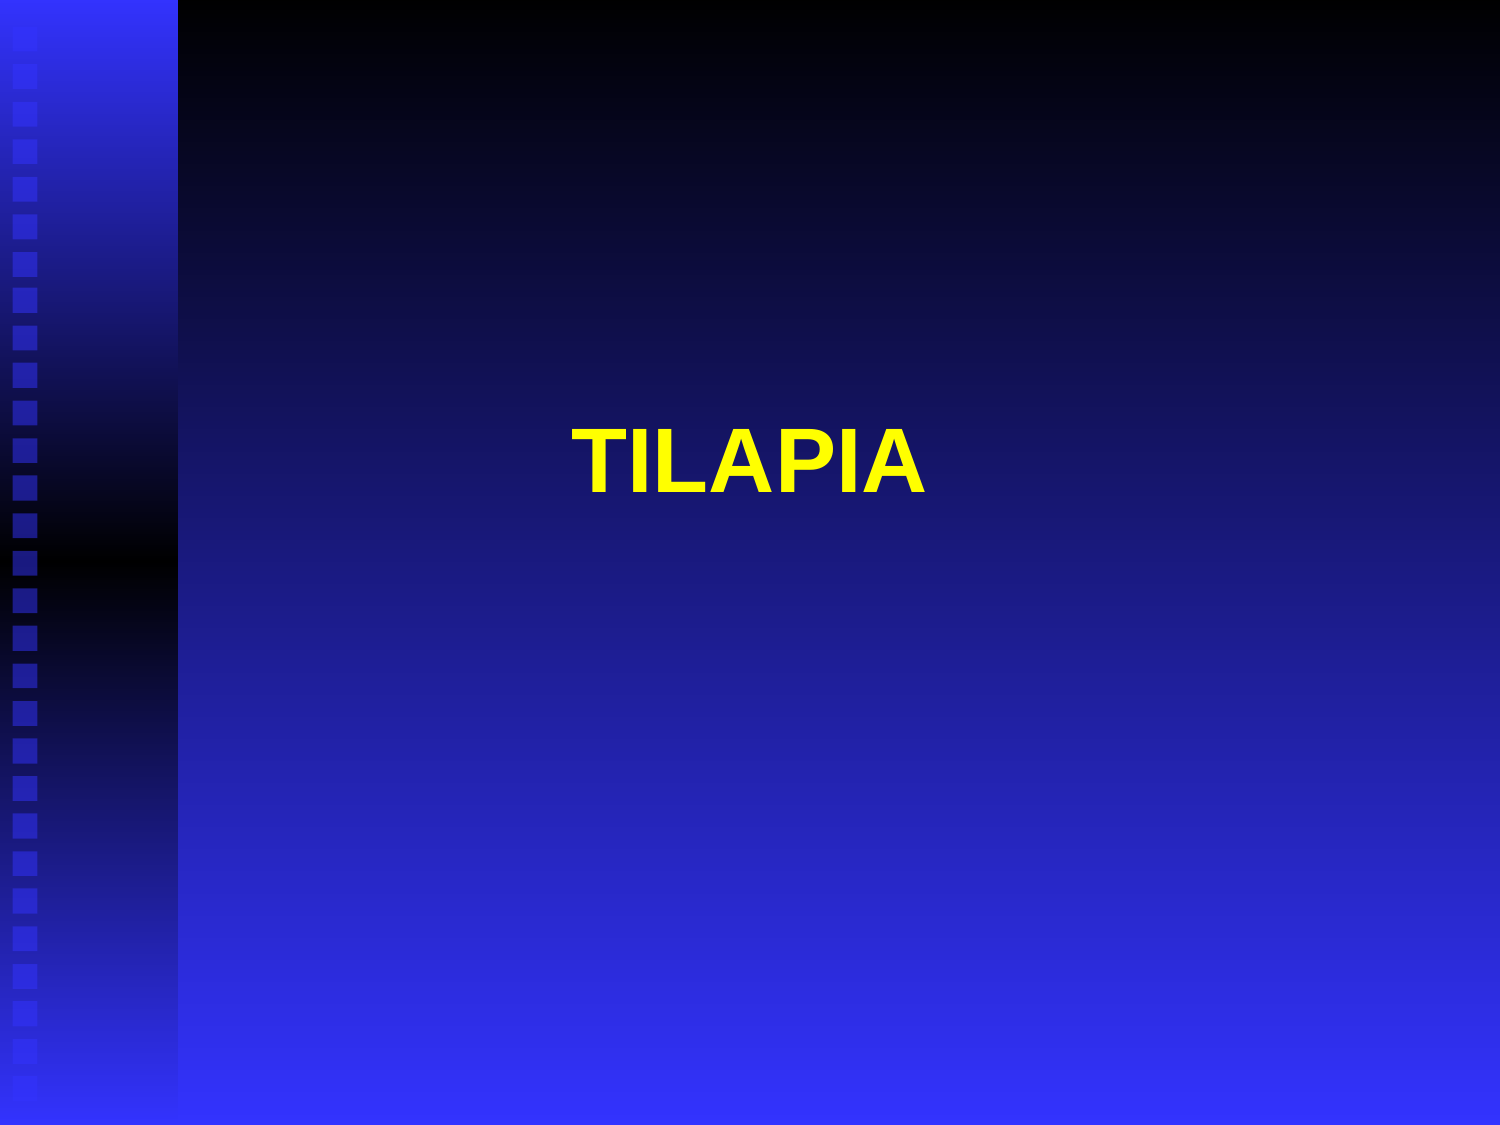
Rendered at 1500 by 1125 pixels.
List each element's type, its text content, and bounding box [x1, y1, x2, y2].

title TILAPIA [112, 362, 1388, 551]
